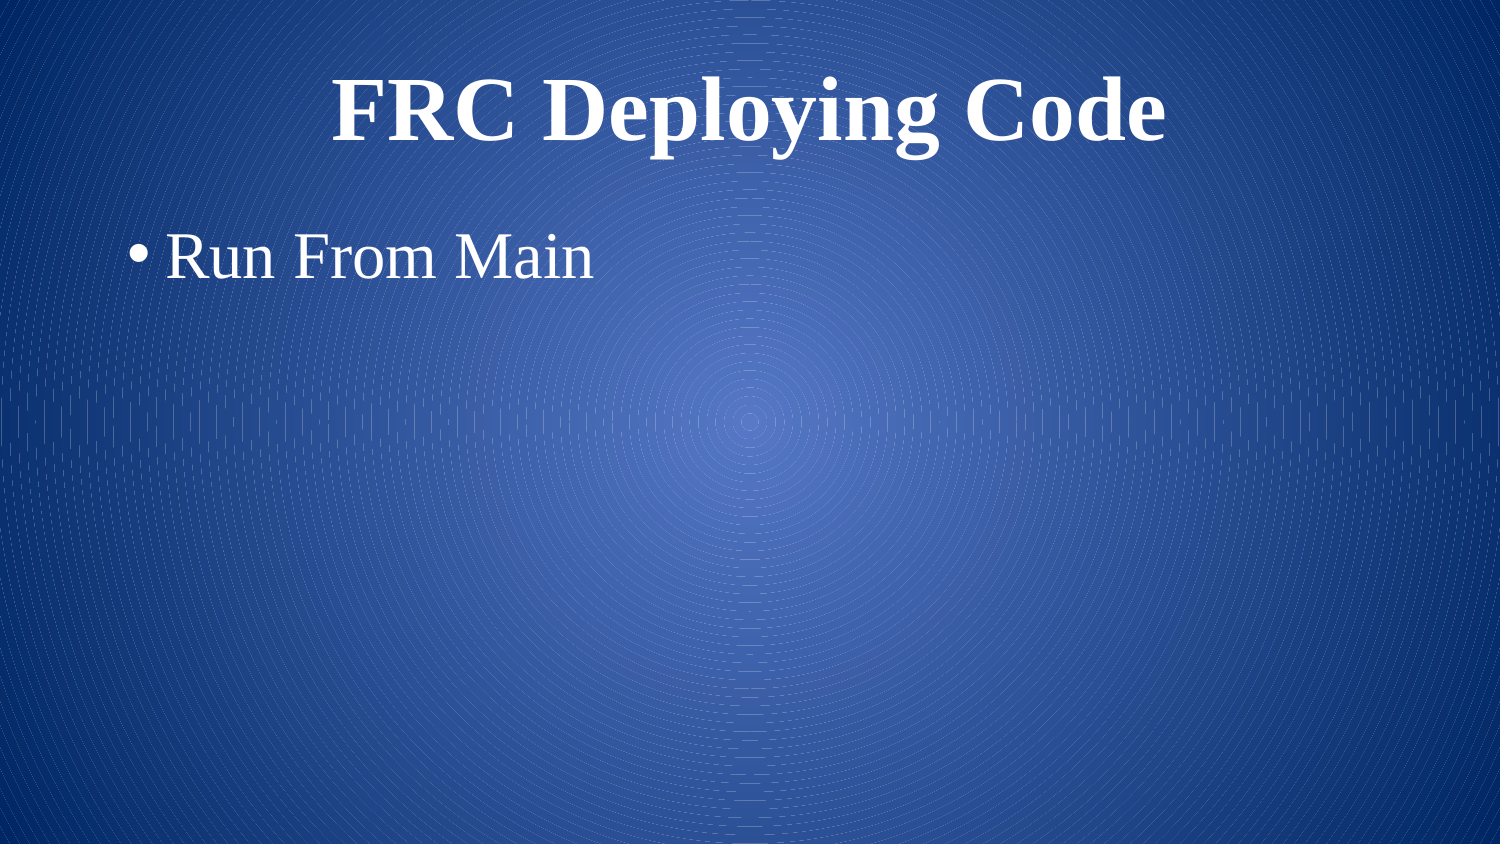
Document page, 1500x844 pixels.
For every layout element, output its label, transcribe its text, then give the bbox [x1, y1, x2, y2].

list Run From Main [75, 196, 1425, 754]
title FRC Deploying Code [75, 33, 1425, 175]
